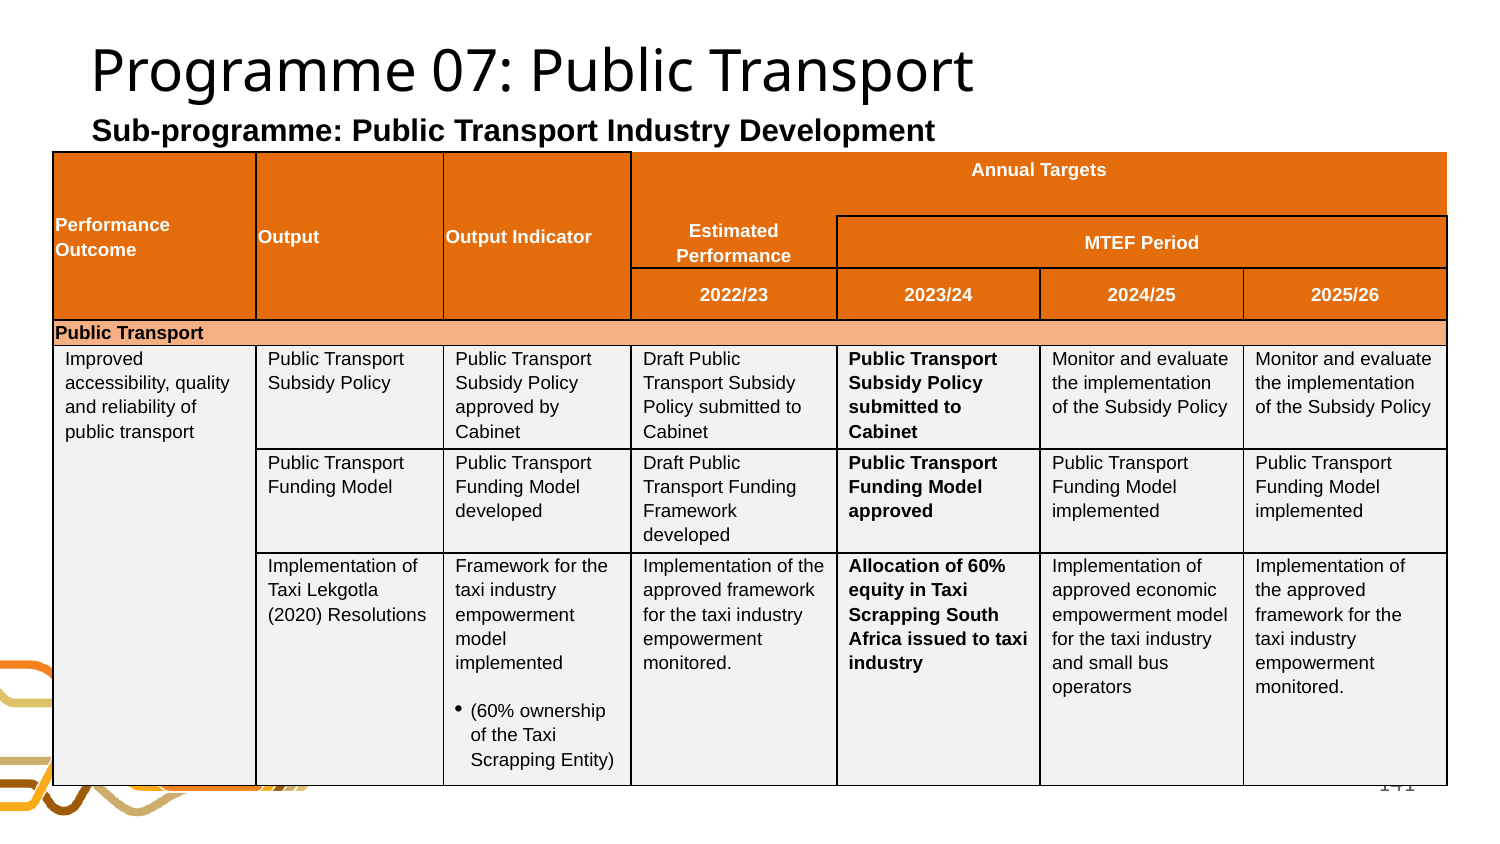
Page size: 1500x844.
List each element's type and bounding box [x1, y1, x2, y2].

table_cell [257, 346, 443, 448]
table_cell [1244, 346, 1446, 448]
table_cell [632, 346, 836, 448]
table_header [632, 152, 1447, 216]
table_cell [632, 450, 836, 552]
table_header [54, 153, 255, 319]
table_cell [632, 269, 836, 319]
list [76, 102, 676, 152]
picture [0, 0, 1500, 844]
table_cell [54, 321, 1446, 345]
table_header [444, 153, 630, 319]
table_cell [838, 269, 1039, 319]
table_cell [1041, 269, 1243, 319]
table_cell [1244, 450, 1446, 552]
slide_number [1340, 786, 1431, 800]
table_cell [54, 346, 255, 785]
table_cell [632, 554, 836, 785]
table_cell [838, 450, 1039, 552]
table_cell [1041, 554, 1243, 785]
table_cell [1041, 450, 1243, 552]
title [75, 33, 1425, 103]
table_cell [1244, 269, 1446, 319]
table_cell [838, 346, 1039, 448]
table_cell [632, 216, 836, 267]
table_cell [257, 554, 443, 785]
table_cell [444, 554, 630, 785]
table_cell [1244, 554, 1446, 785]
table_header [257, 153, 443, 319]
text_box [676, 81, 1500, 187]
table_cell [444, 346, 630, 448]
table_cell [838, 217, 1446, 267]
table_cell [1041, 346, 1243, 448]
table_cell [444, 450, 630, 552]
table_cell [257, 450, 443, 552]
table_cell [838, 554, 1039, 785]
